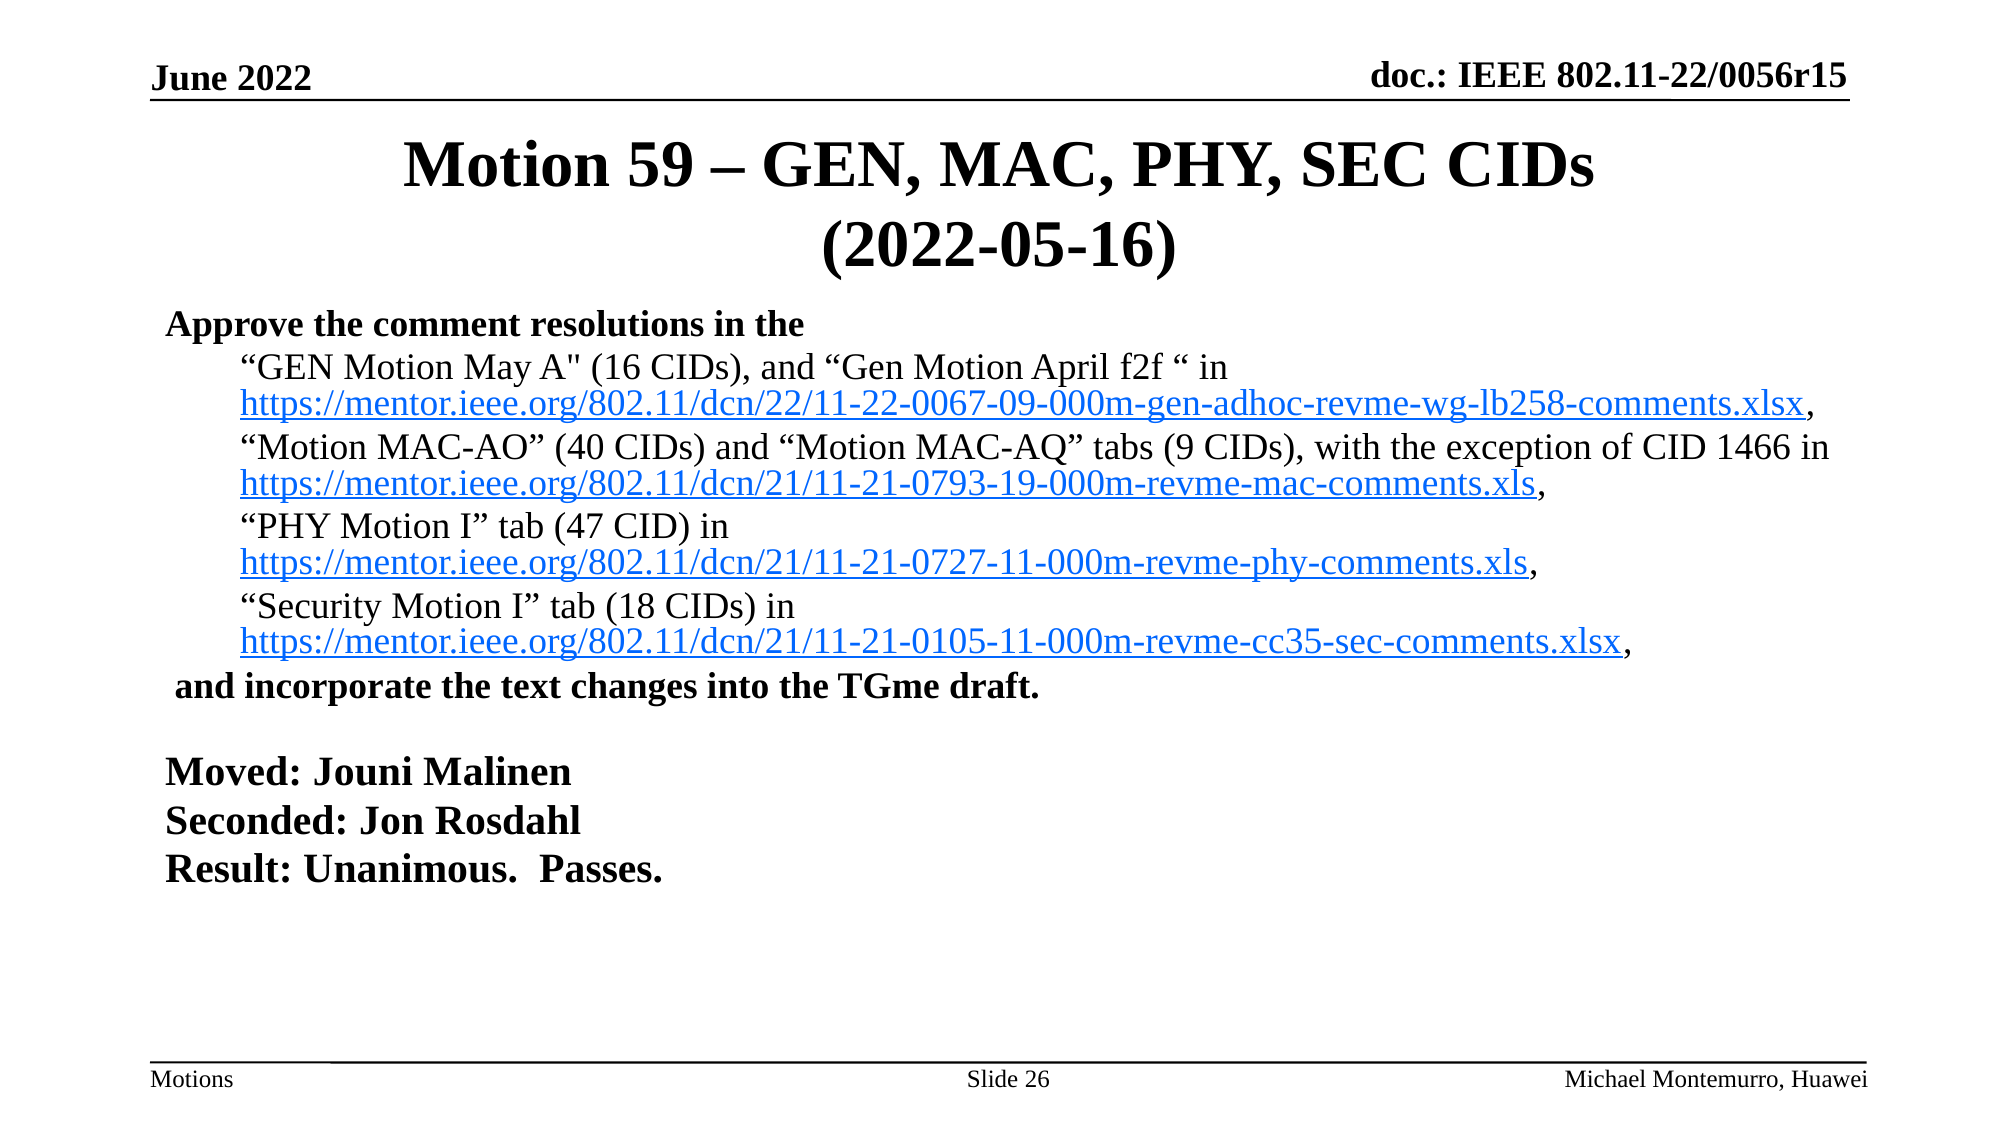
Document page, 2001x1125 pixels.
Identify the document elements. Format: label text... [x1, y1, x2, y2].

title Motion 59 – GEN, MAC, PHY, SEC CIDs (2022-05-16) [150, 112, 1850, 288]
list Approve the comment resolutions in the “GEN Motion May A" (16 CIDs), and “Gen Motion April f2f “ in https://mentor.ieee.org/802.11/dcn/22/11-22-0067-09-000m-gen-adhoc-revme-wg-lb258-comments.xlsx, “Motion MAC-AO” (40 CIDs) and “Motion MAC-AQ” tabs (9 CIDs), with the exception of CID 1466 in https://mentor.ieee.org/802.11/dcn/21/11-21-0793-19-000m-revme-mac-comments.xls, “PHY Motion I” tab (47 CID) in https://mentor.ieee.org/802.11/dcn/21/11-21-0727-11-000m-revme-phy-comments.xls, “Security Motion I” tab (18 CIDs) in https://mentor.ieee.org/802.11/dcn/21/11-21-0105-11-000m-revme-cc35-sec-comments.xlsx, and incorporate the text changes into the TGme draft. Moved: Jouni Malinen Seconded: Jon Rosdahl Result: Unanimous. Passes. [150, 299, 1850, 975]
footer Michael Montemurro, Huawei [1266, 1061, 1869, 1093]
slide_number Slide 26 [964, 1061, 1053, 1125]
